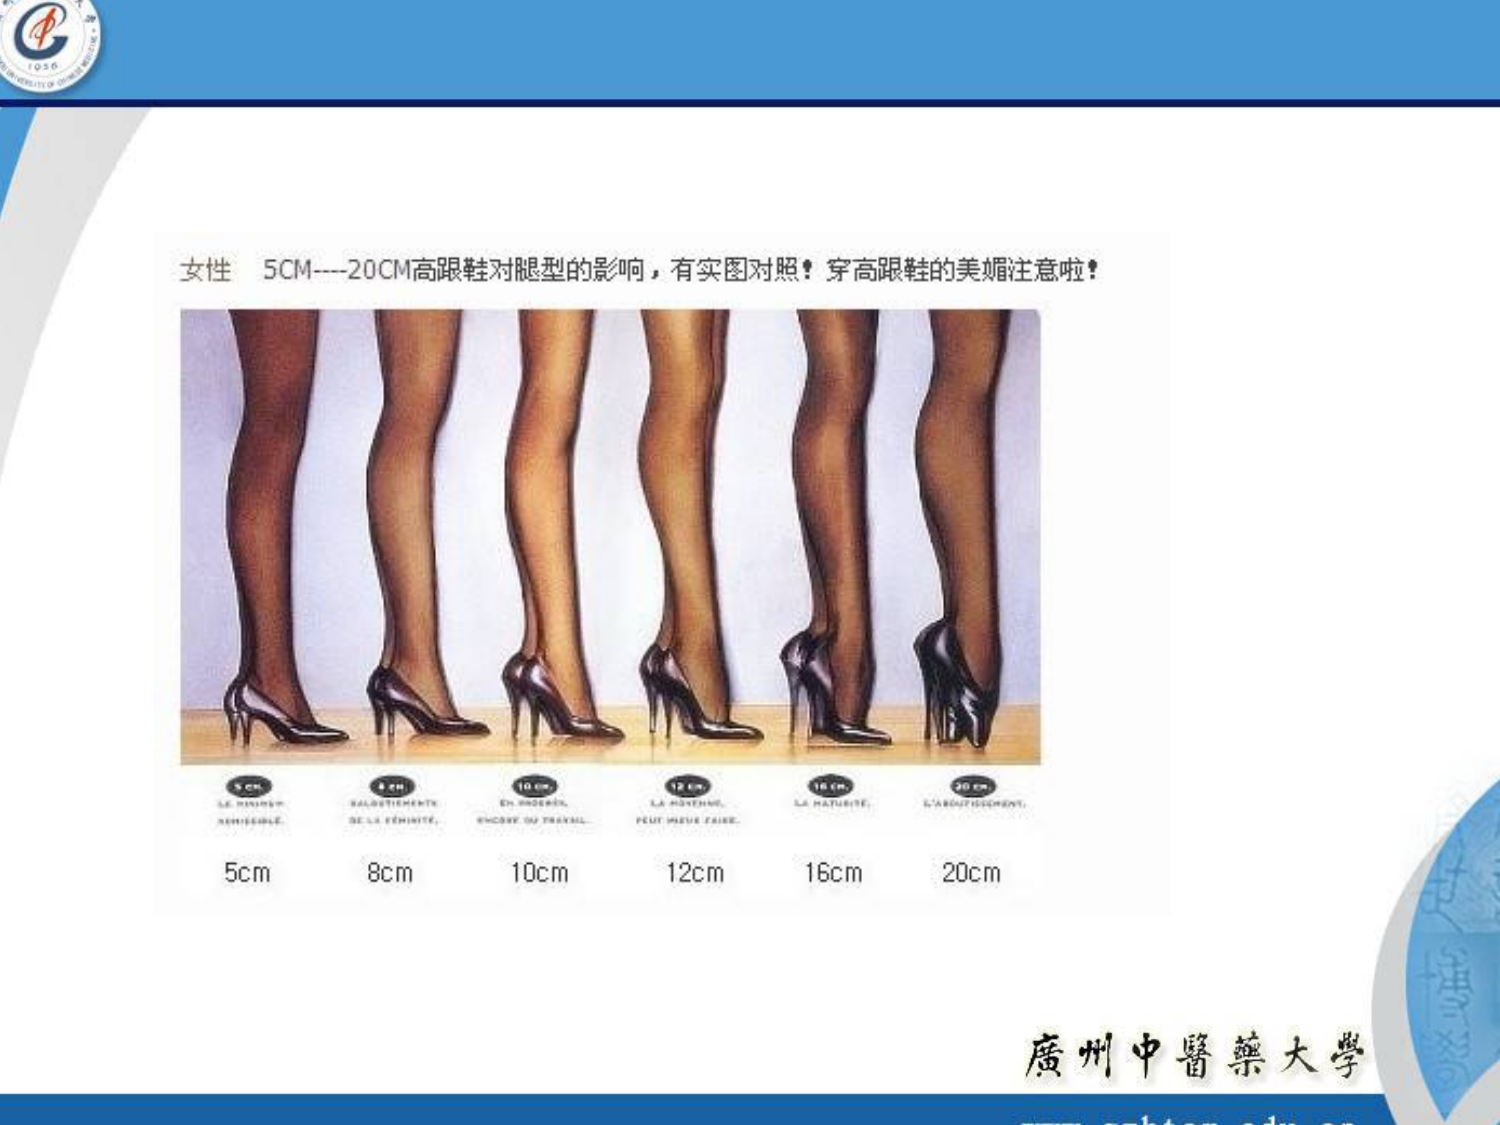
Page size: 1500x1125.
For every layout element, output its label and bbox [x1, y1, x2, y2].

list [153, 232, 1171, 918]
picture [0, 0, 1500, 1125]
